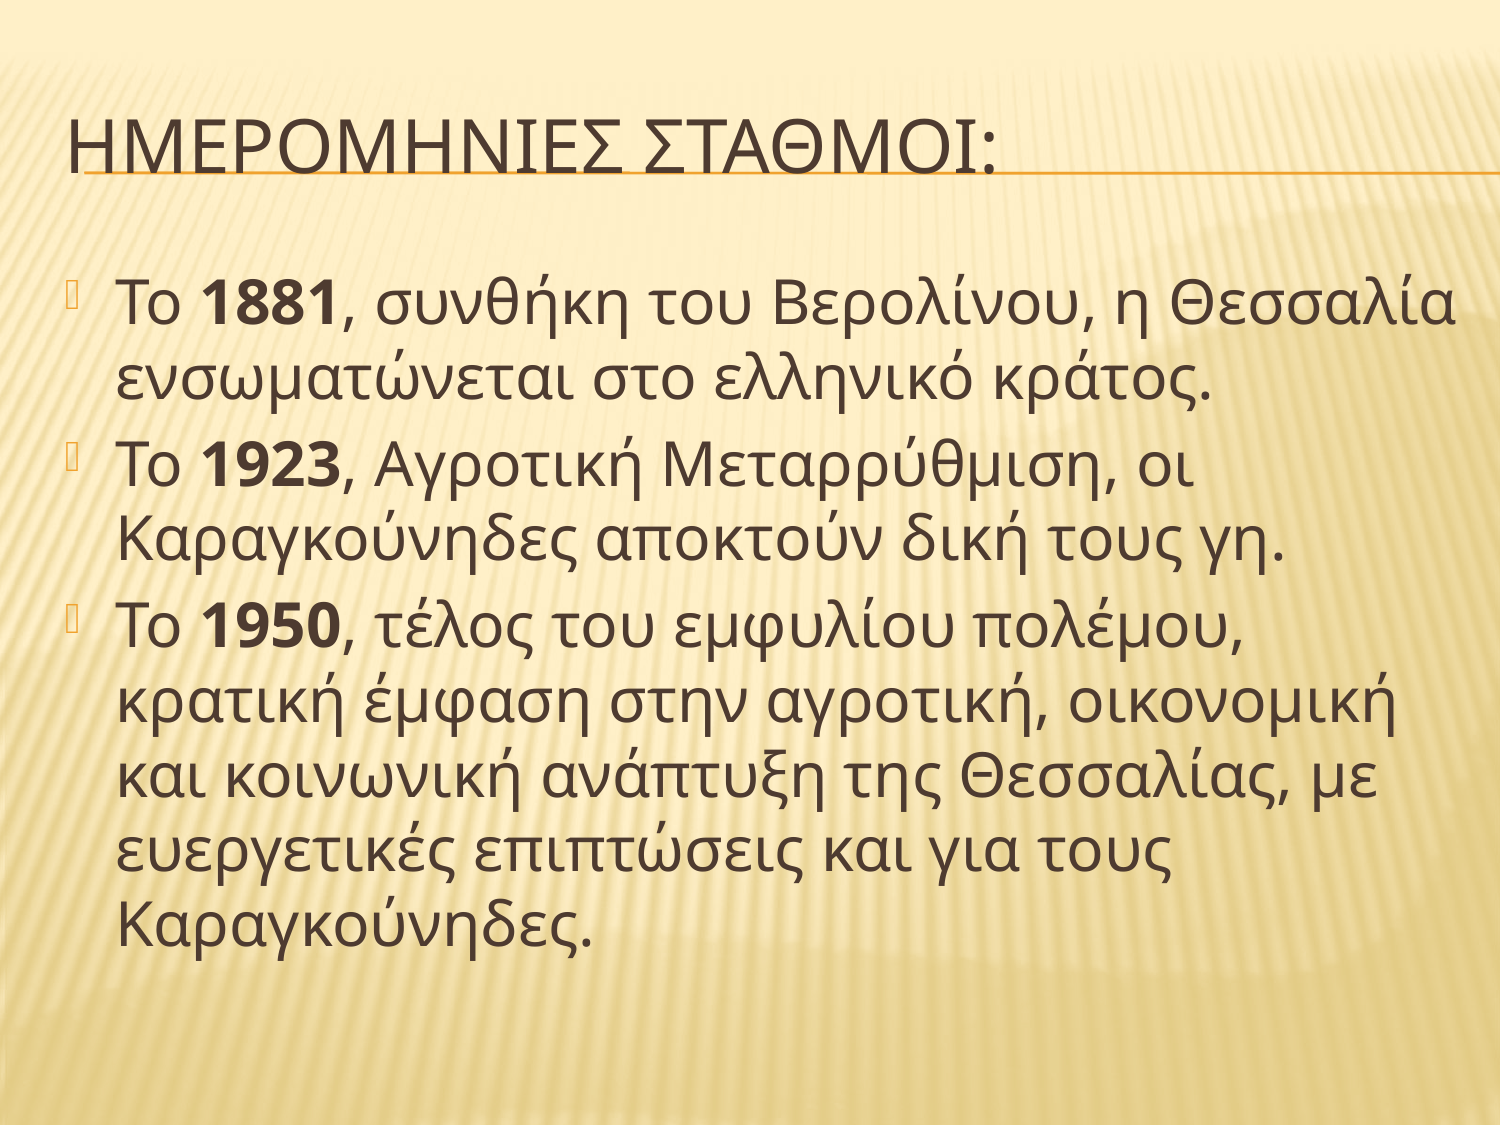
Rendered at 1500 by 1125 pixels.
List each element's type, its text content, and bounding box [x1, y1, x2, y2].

title ΗΜΕΡΟΜΗΝΙΕΣ ΣΤΑΘΜΟΙ: [50, 75, 1475, 213]
list Το 1881, συνθήκη του Βερολίνου, η Θεσσαλία ενσωματώνεται στο ελληνικό κράτος. Το 1923, Αγροτική Μεταρρύθμιση, οι Καραγκούνηδες αποκτούν δική τους γη. Το 1950, τέλος του εμφυλίου πολέμου, κρατική έμφαση στην αγροτική, οικονομική και κοινωνική ανάπτυξη της Θεσσαλίας, με ευεργετικές επιπτώσεις και για τους Καραγκούνηδες. [50, 254, 1475, 998]
